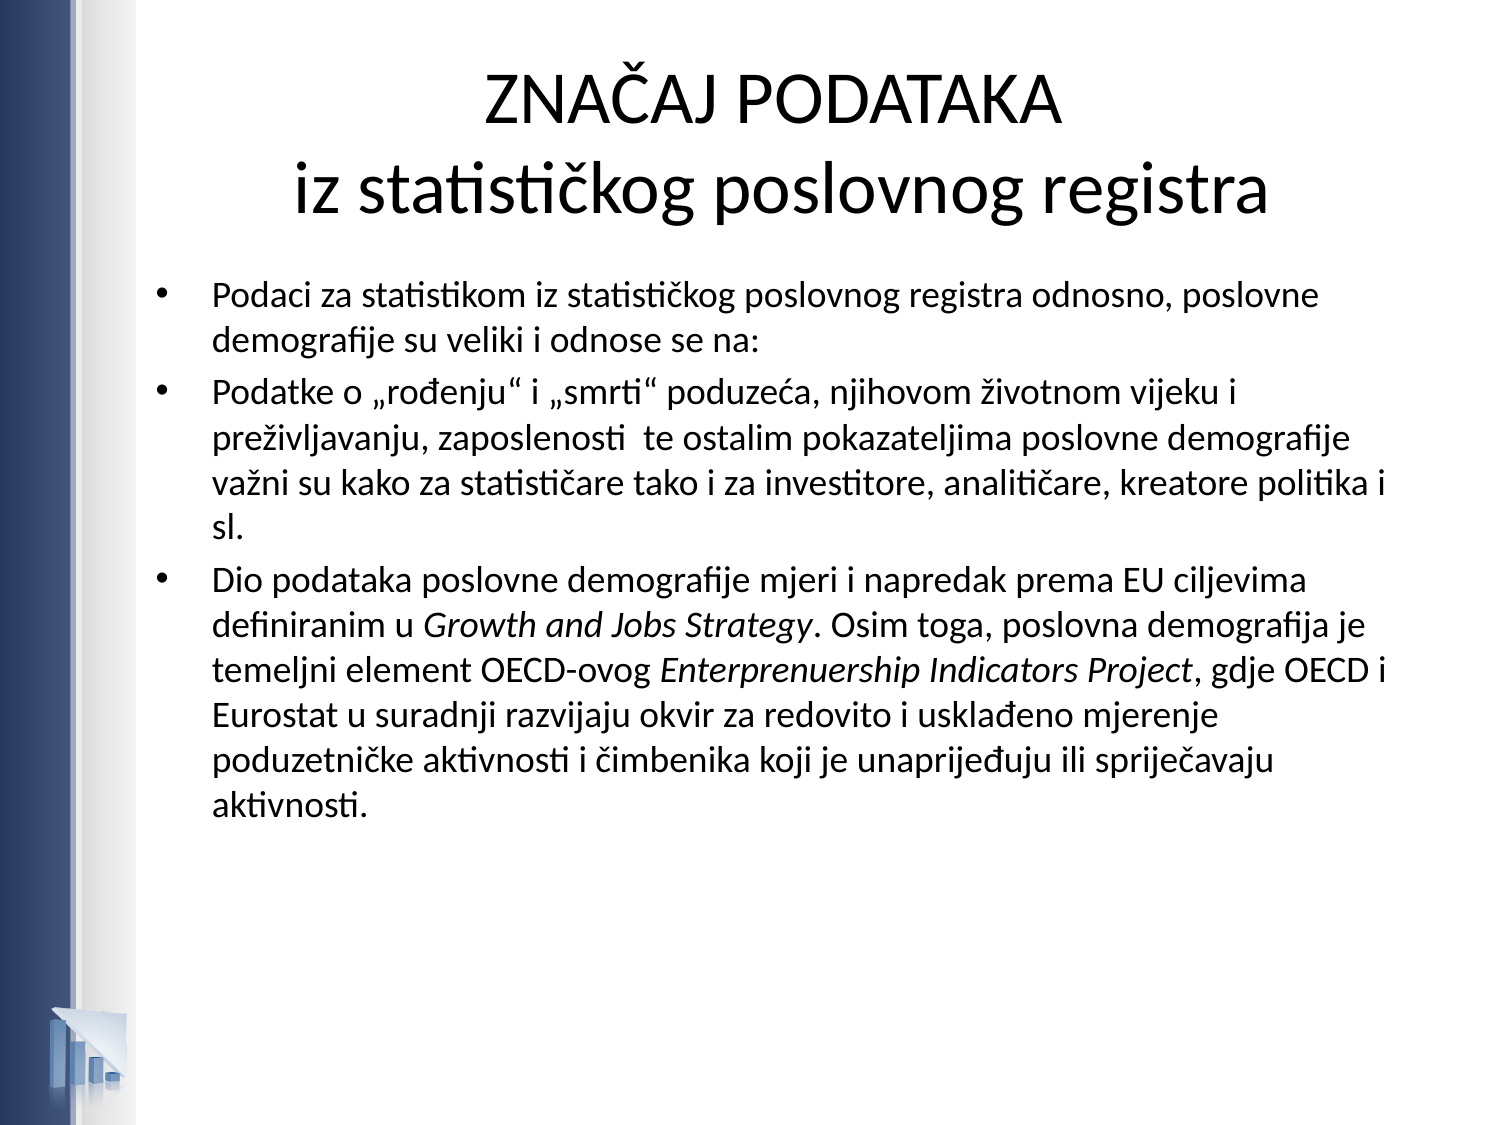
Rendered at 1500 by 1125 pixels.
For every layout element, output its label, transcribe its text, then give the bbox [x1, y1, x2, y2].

title ZNAČAJ PODATAKA iz statističkog poslovnog registra [140, 44, 1426, 233]
list Podaci za statistikom iz statističkog poslovnog registra odnosno, poslovne demografije su veliki i odnose se na: Podatke o „rođenju“ i „smrti“ poduzeća, njihovom životnom vijeku i preživljavanju, zaposlenosti te ostalim pokazateljima poslovne demografije važni su kako za statističare tako i za investitore, analitičare, kreatore politika i sl. Dio podataka poslovne demografije mjeri i napredak prema EU ciljevima definiranim u Growth and Jobs Strategy. Osim toga, poslovna demografija je temeljni element OECD-ovog Enterprenuership Indicators Project, gdje OECD i Eurostat u suradnji razvijaju okvir za redovito i usklađeno mjerenje poduzetničke aktivnosti i čimbenika koji je unaprijeđuju ili spriječavaju aktivnosti. [140, 262, 1426, 1006]
